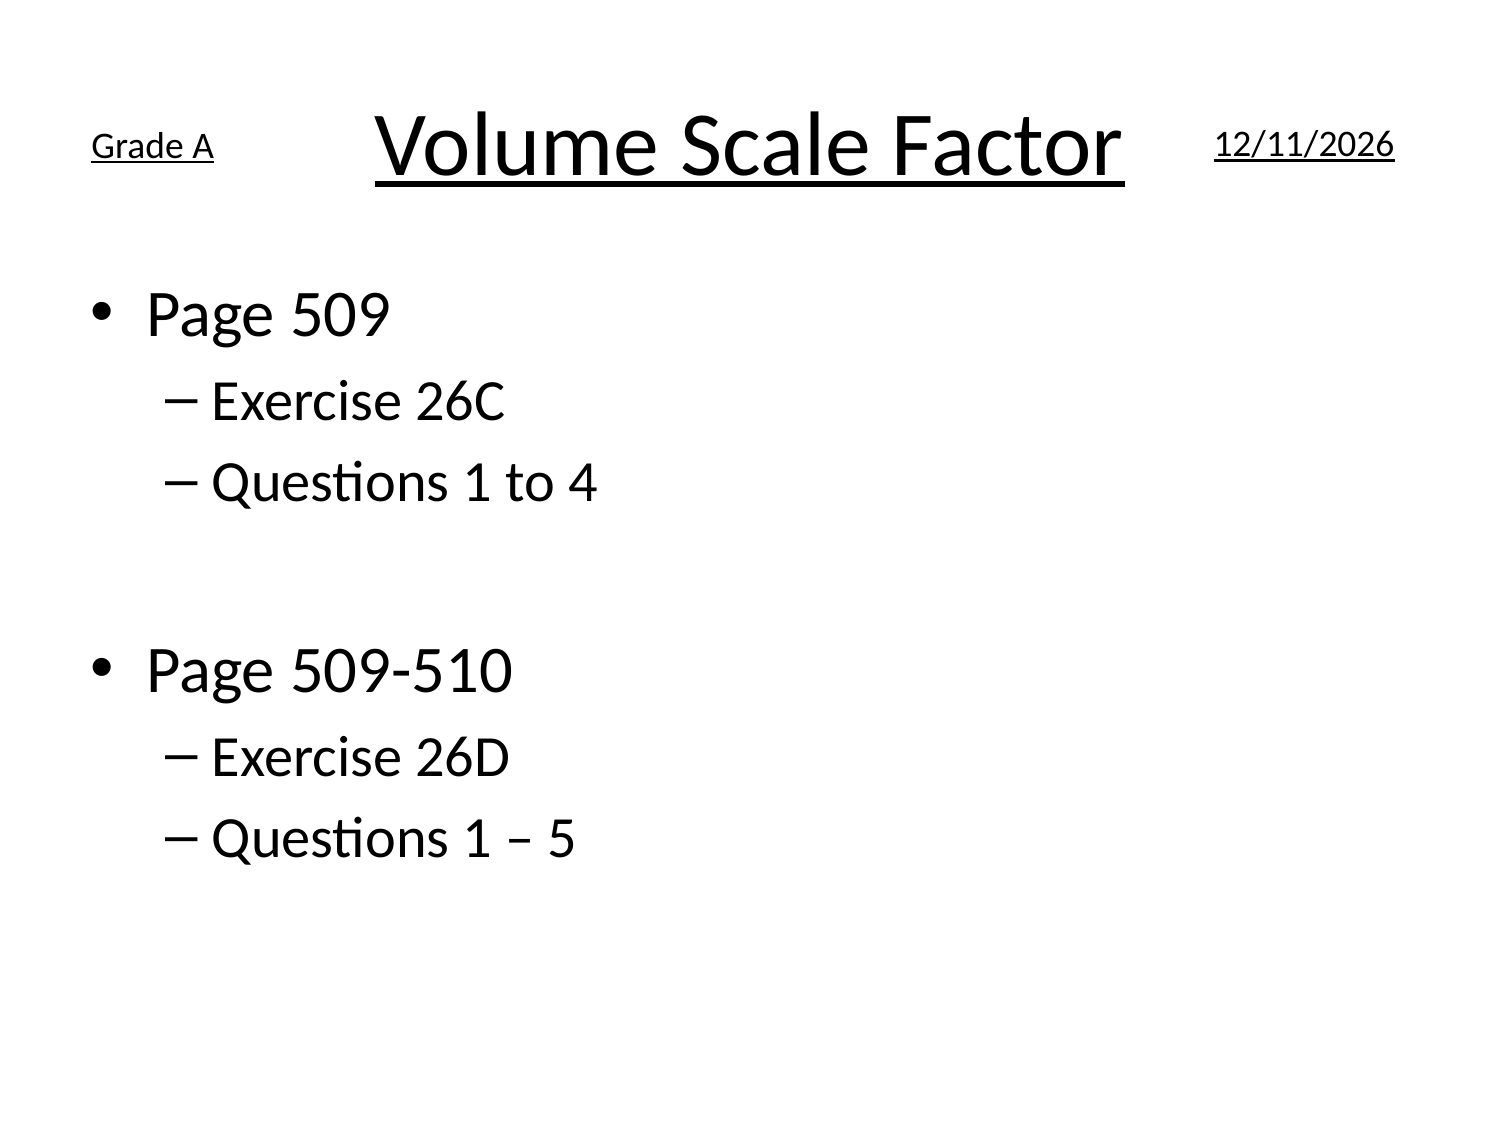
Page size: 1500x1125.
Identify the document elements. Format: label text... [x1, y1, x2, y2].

text_box 08/05/2014 [1198, 112, 1447, 172]
title Volume Scale Factor [75, 45, 1425, 233]
list Page 509 Exercise 26C Questions 1 to 4 Page 509-510 Exercise 26D Questions 1 – 5 [75, 262, 1425, 1005]
text_box Grade A [76, 113, 349, 174]
